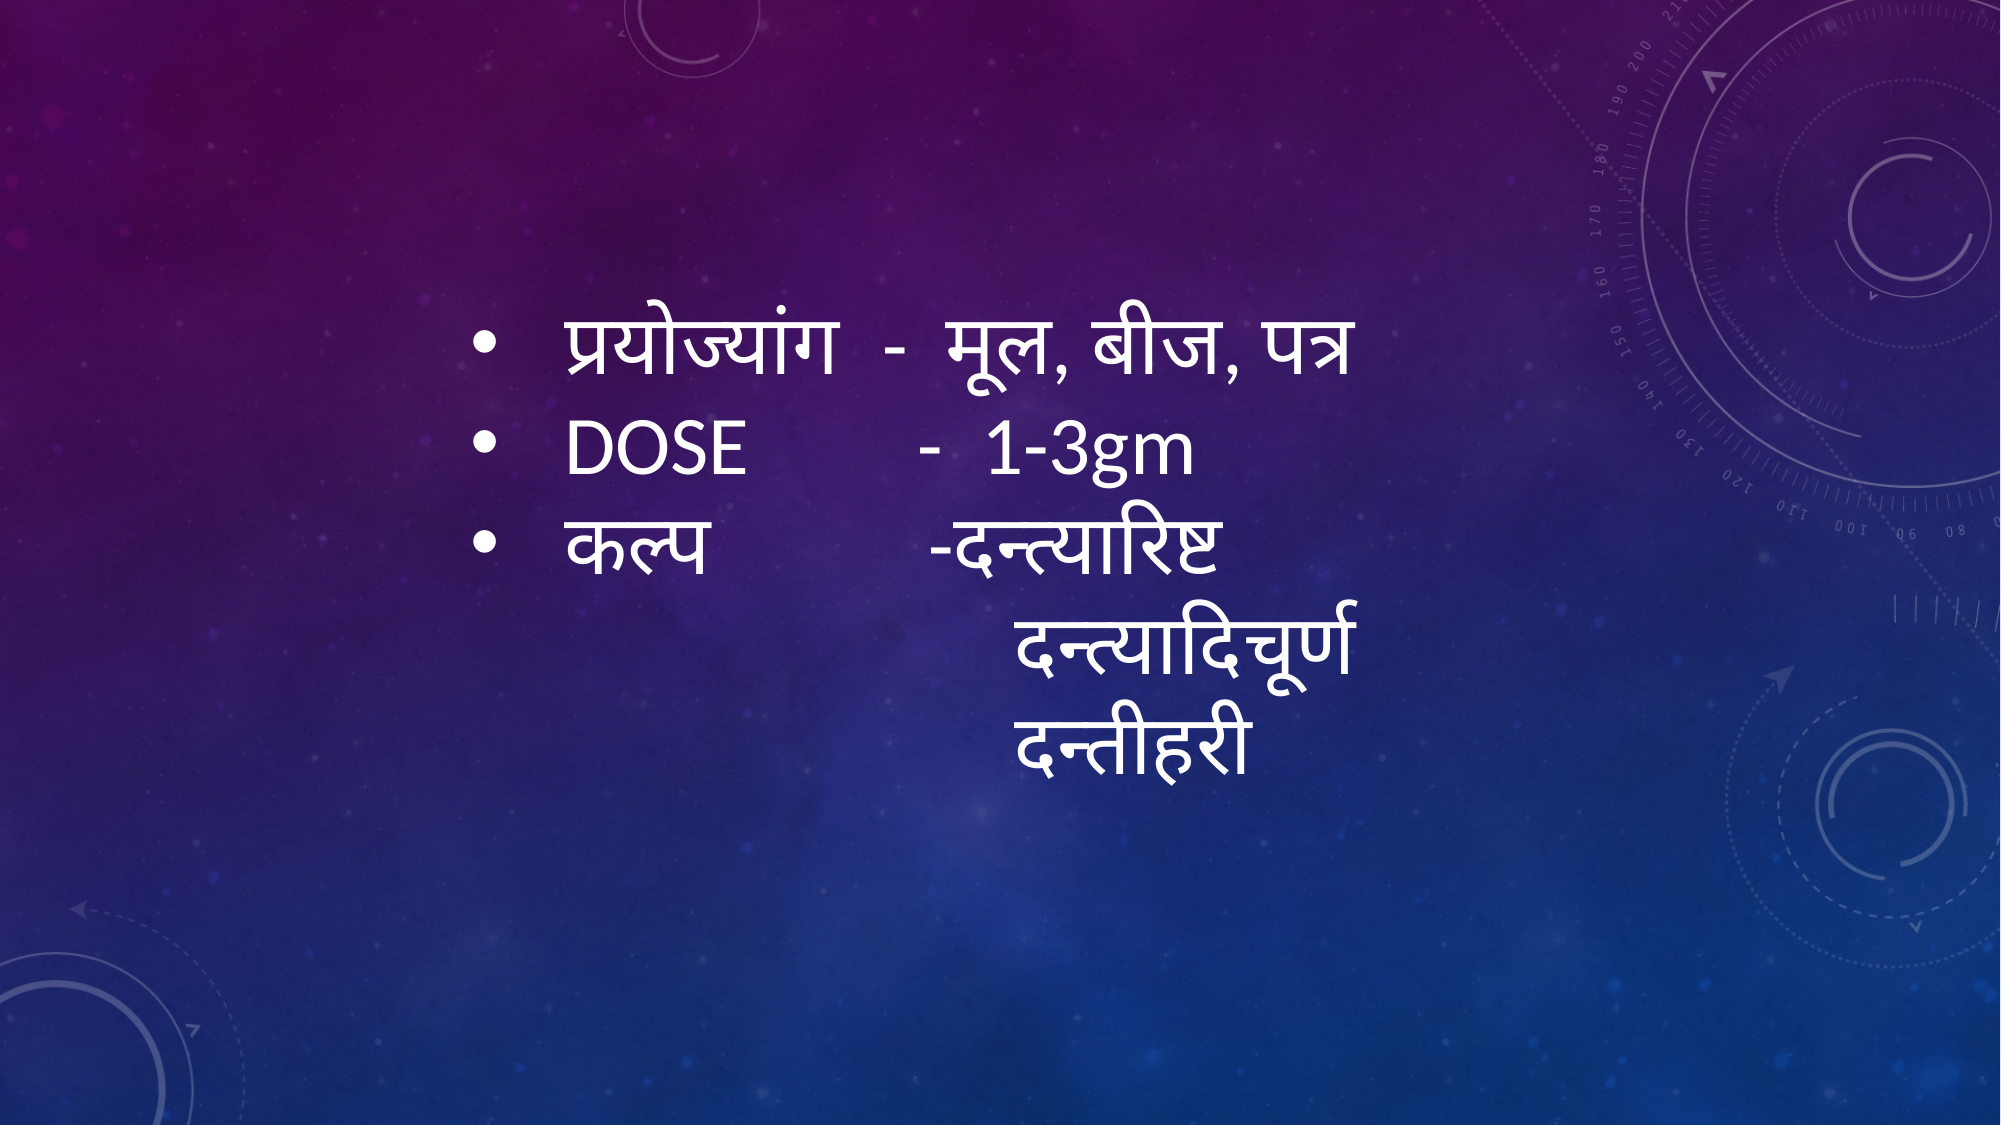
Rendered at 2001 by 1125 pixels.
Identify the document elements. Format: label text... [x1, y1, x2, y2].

picture [0, 0, 2001, 1125]
text_box प्रयोज्यांग - मूल, बीज, पत्र DOSE - 1-3gm कल्प -दन्त्यारिष्ट दन्त्यादिचूर्ण दन्तीहरी [455, 283, 1482, 799]
